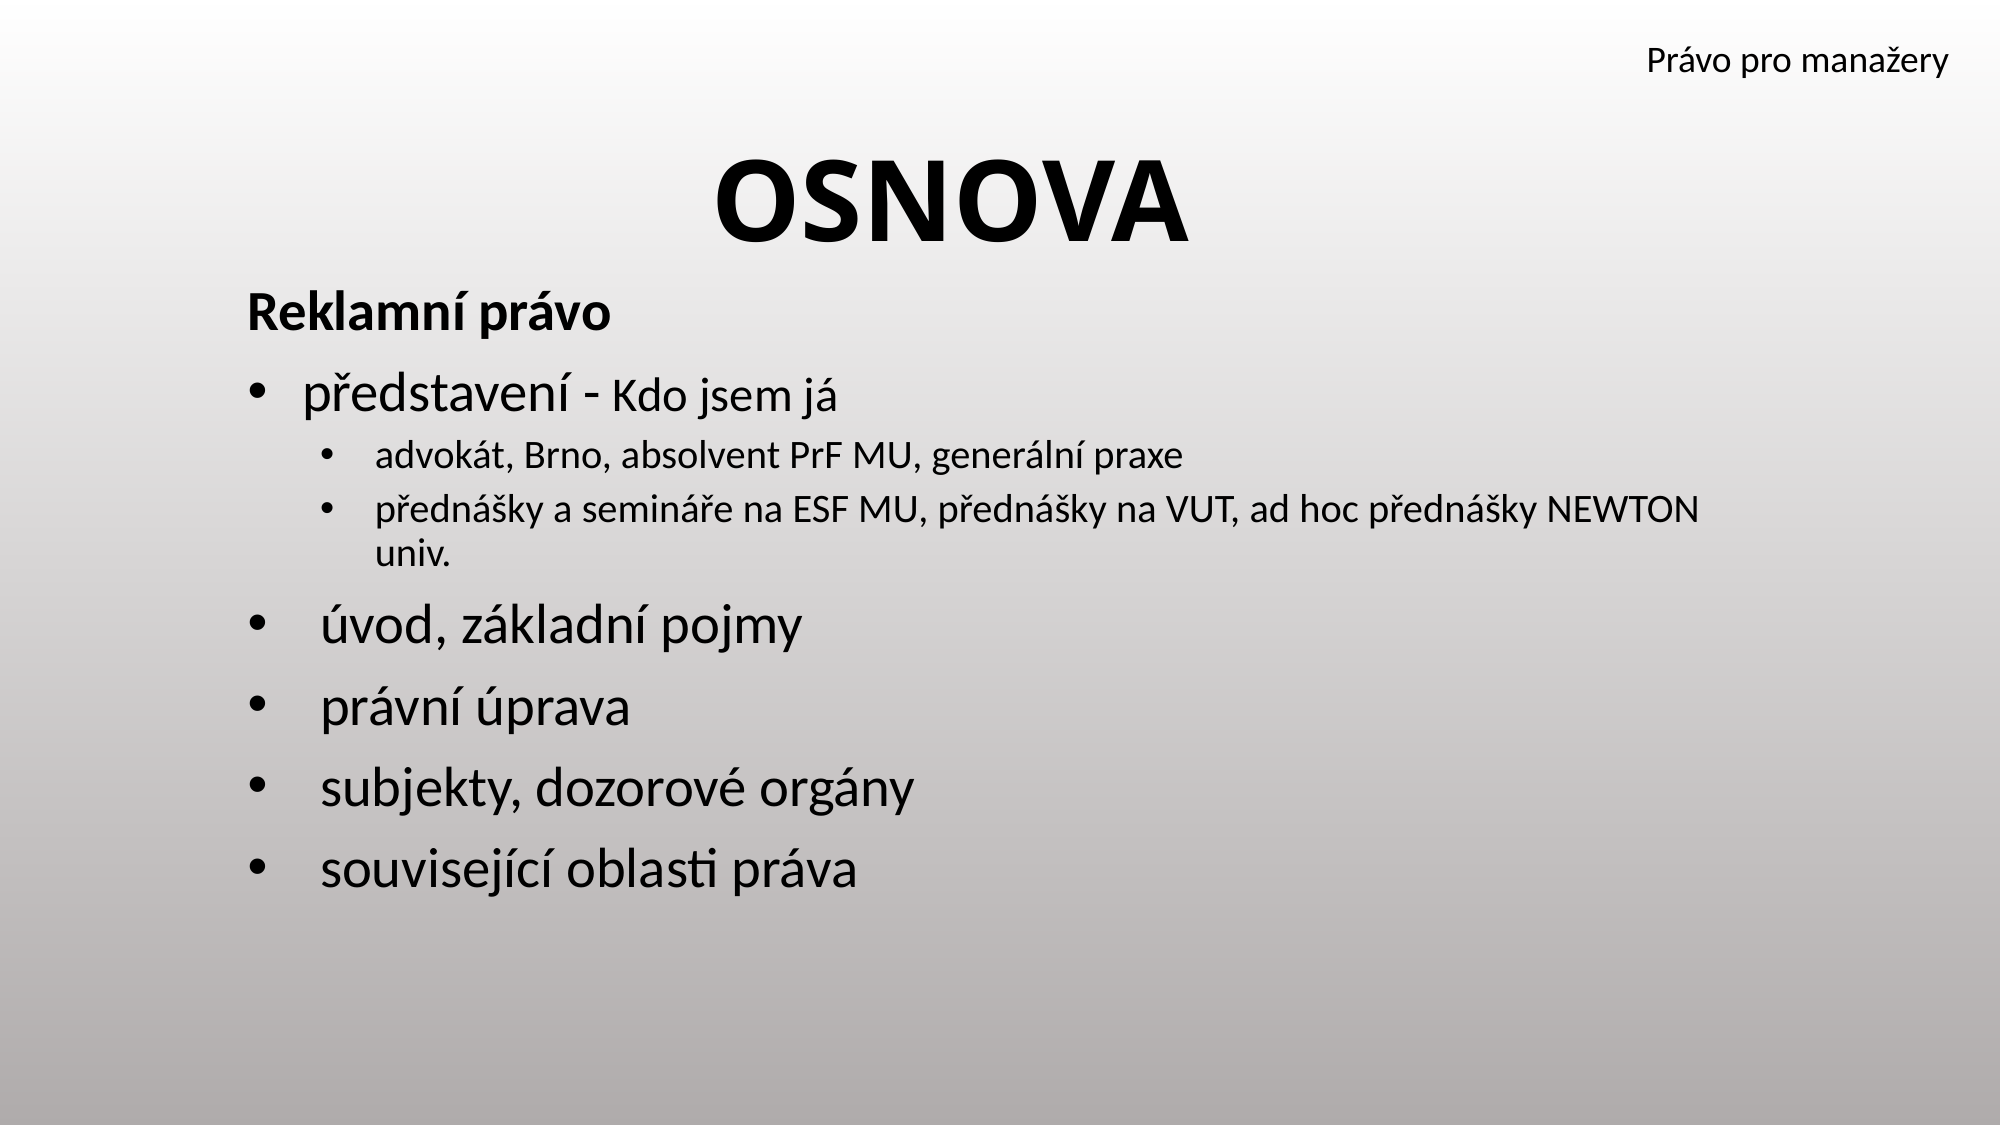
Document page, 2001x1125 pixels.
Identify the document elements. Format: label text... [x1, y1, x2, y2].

title OSNOVA [200, 90, 1700, 319]
subtitle Reklamní právo představení - Kdo jsem já advokát, Brno, absolvent PrF MU, generální praxe přednášky a semináře na ESF MU, přednášky na VUT, ad hoc přednášky NEWTON univ. úvod, základní pojmy právní úprava subjekty, dozorové orgány související oblasti práva [232, 274, 1768, 912]
text_box Právo pro manažery [1631, 27, 2000, 88]
